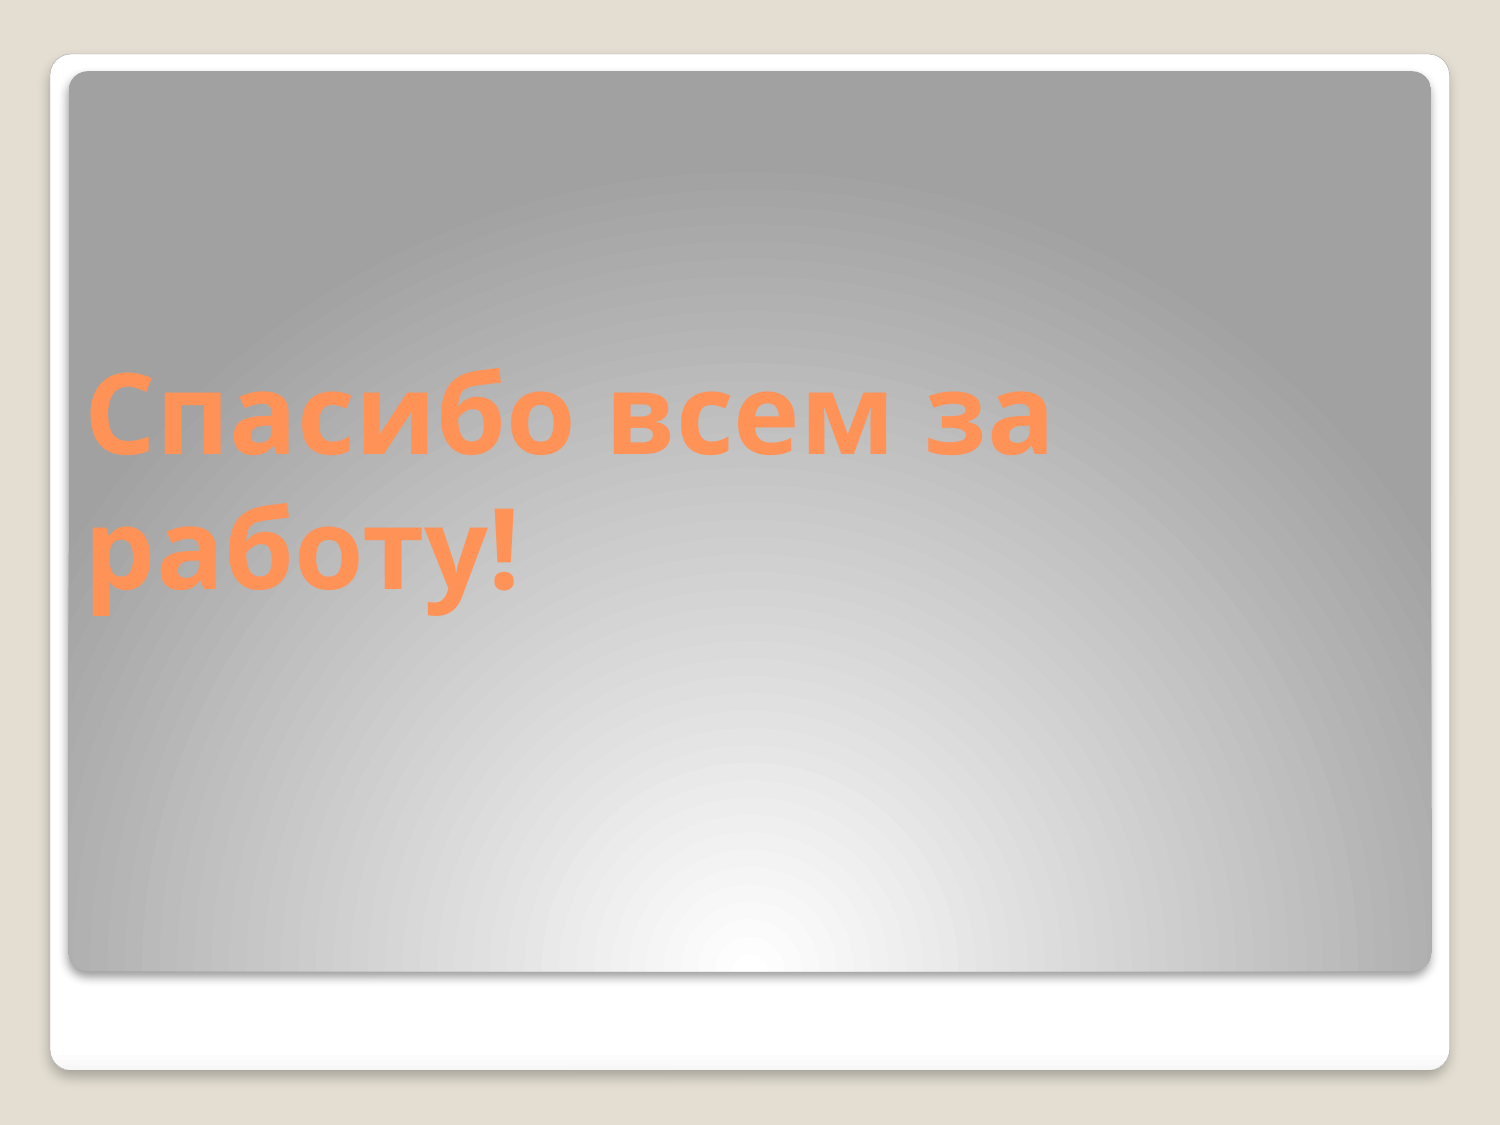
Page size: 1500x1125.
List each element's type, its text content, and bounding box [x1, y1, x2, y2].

title Спасибо всем за работу! [70, 363, 1450, 620]
